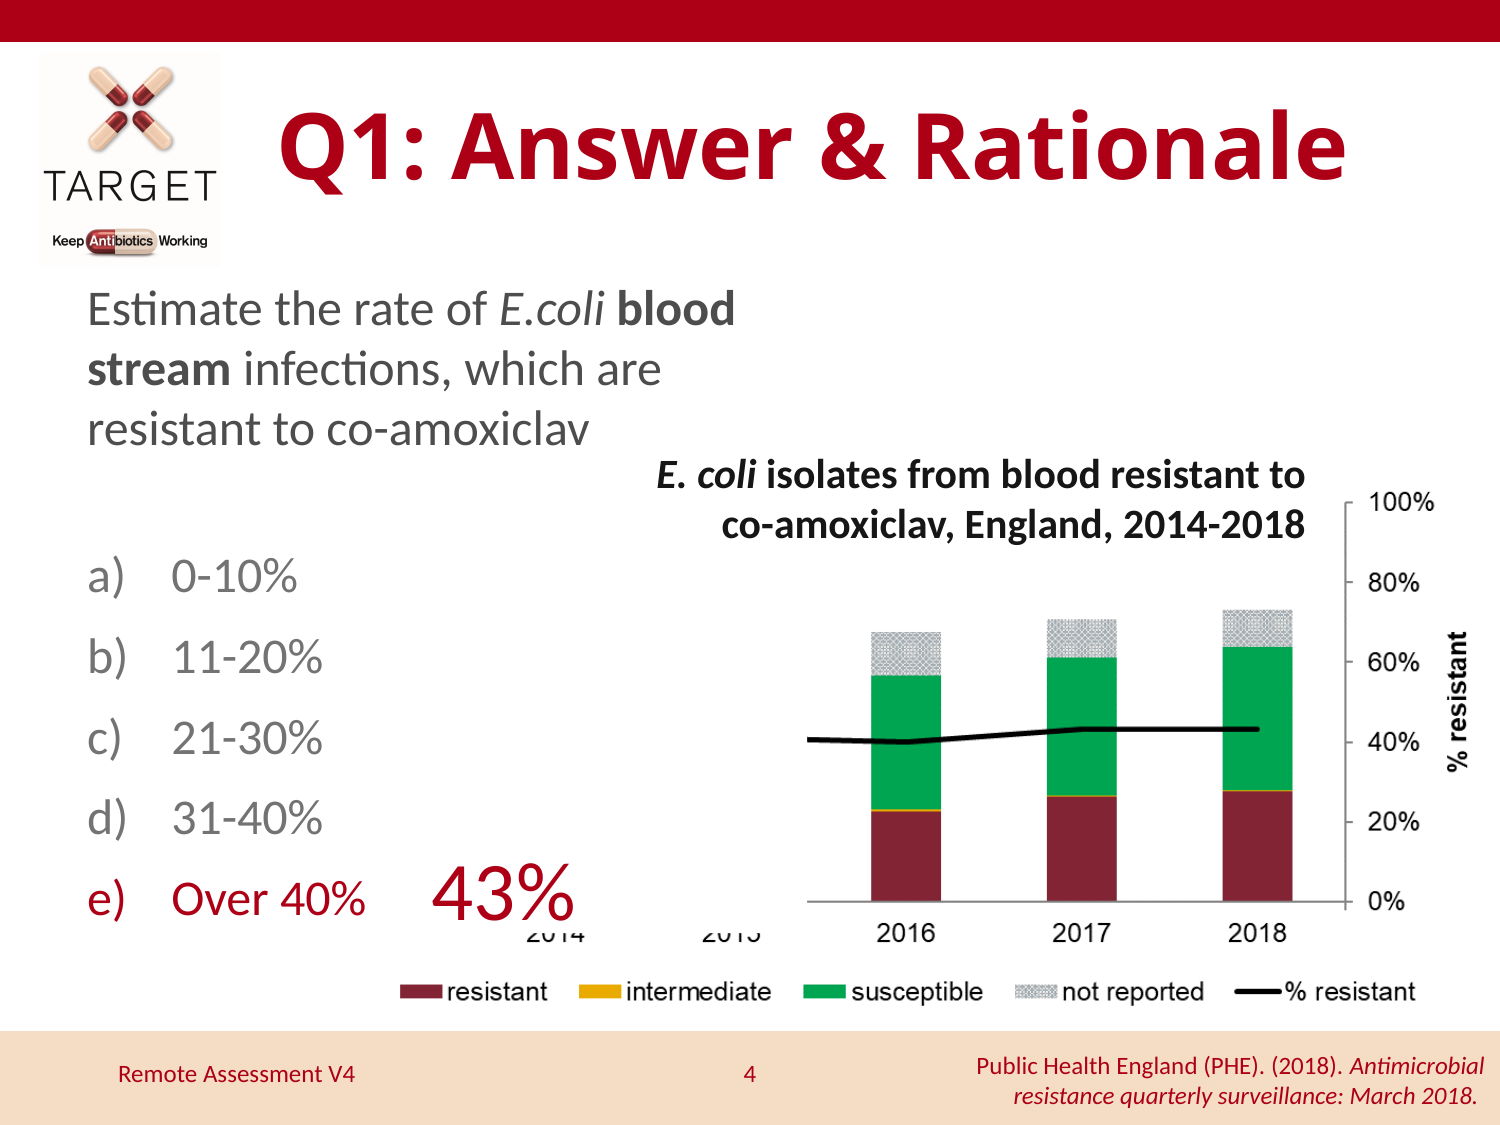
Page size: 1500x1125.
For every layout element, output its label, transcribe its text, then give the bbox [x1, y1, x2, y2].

slide_number 4 [581, 1042, 919, 1103]
picture [329, 477, 1500, 1026]
text_box E. coli isolates from blood resistant to co-amoxiclav, England, 2014-2018 [615, 439, 1321, 477]
slide_number Remote Assessment V4 [103, 1042, 441, 1103]
text_box Public Health England (PHE). (2018). Antimicrobial resistance quarterly surveillance: March 2018. [952, 1041, 1500, 1118]
title Q1: Answer & Rationale [261, 97, 1397, 204]
text_box Estimate the rate of E.coli blood stream infections, which are resistant to co-amoxiclav 0-10% 11-20% 21-30% 31-40% Over 40% [72, 268, 808, 934]
picture [39, 52, 221, 267]
